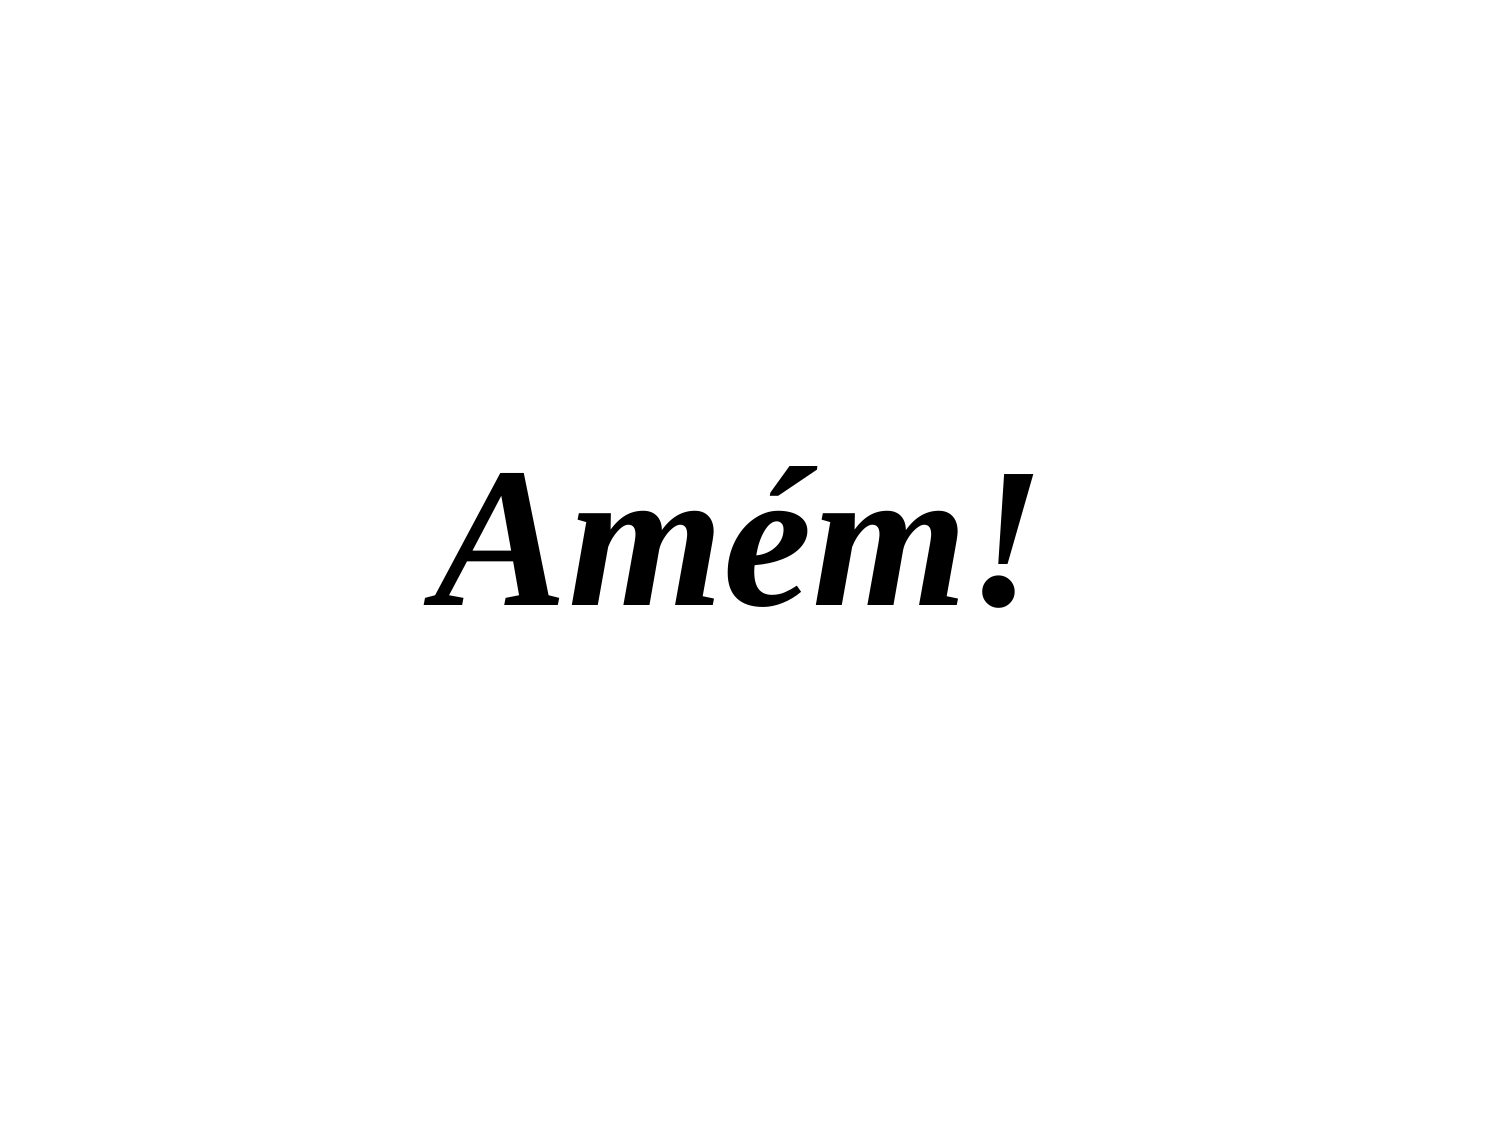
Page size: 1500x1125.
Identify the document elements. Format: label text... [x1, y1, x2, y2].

list Amém! [83, 53, 1397, 1038]
